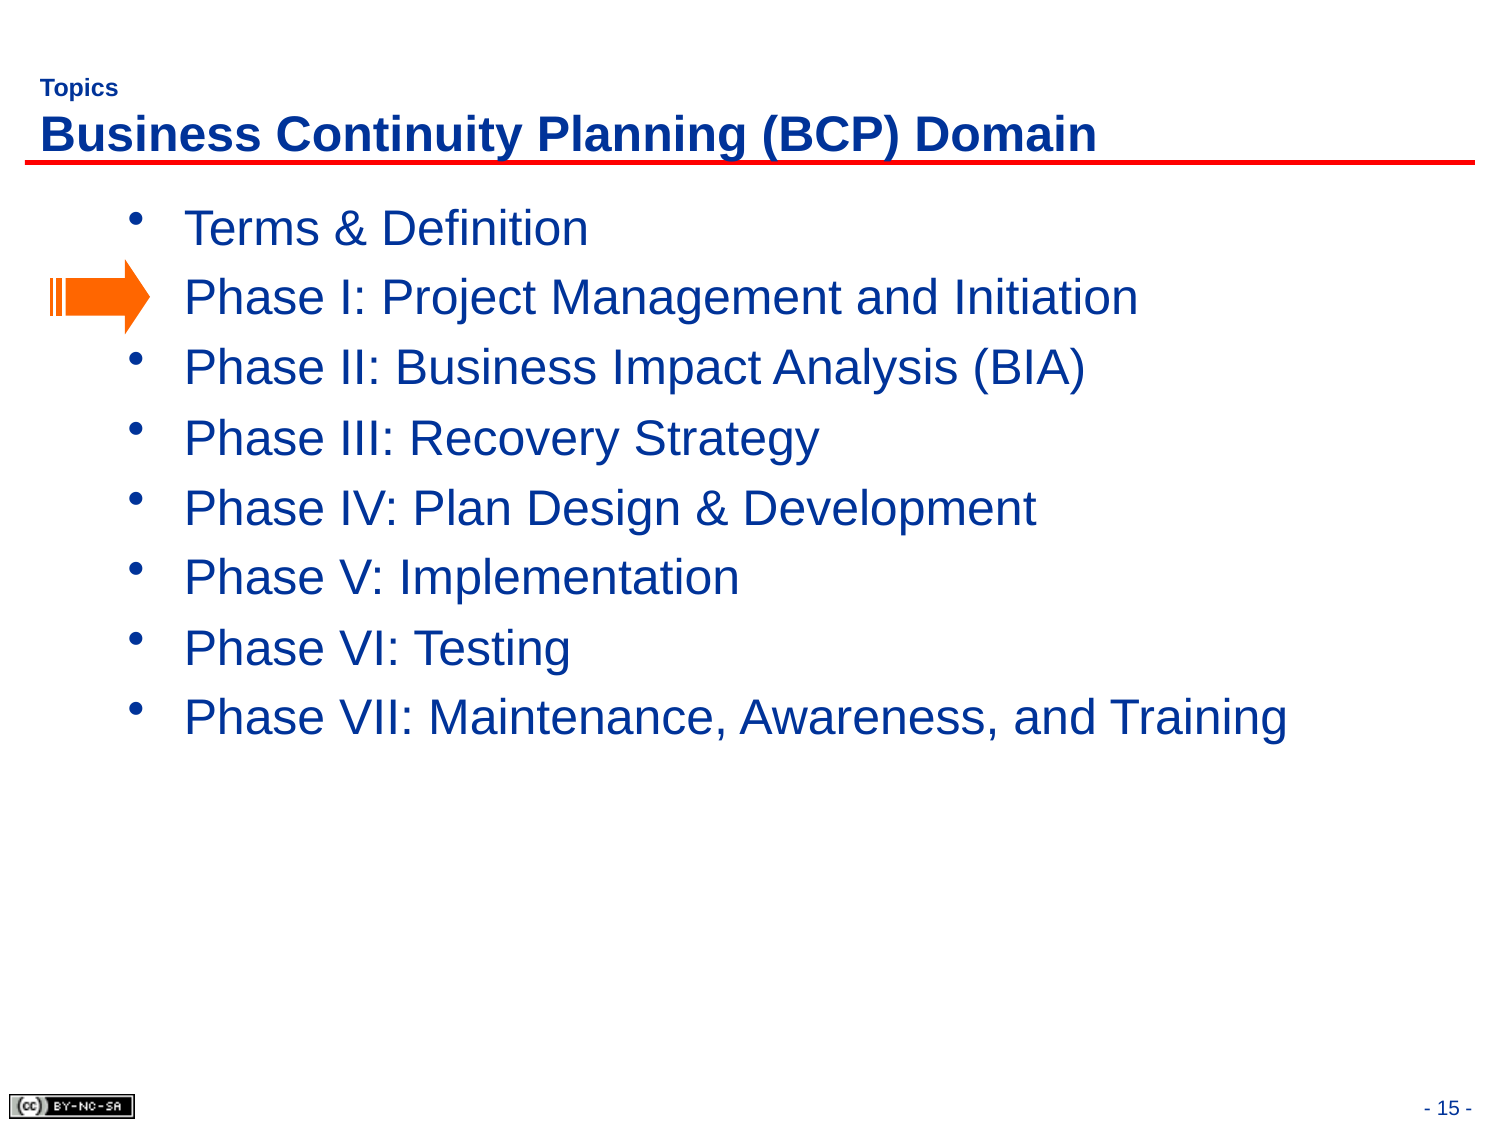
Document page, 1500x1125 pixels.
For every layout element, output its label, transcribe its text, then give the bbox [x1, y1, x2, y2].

picture [9, 1094, 135, 1119]
text_box [65, 259, 151, 335]
list Terms & Definition Phase I: Project Management and Initiation Phase II: Business Impact Analysis (BIA) Phase III: Recovery Strategy Phase IV: Plan Design & Development Phase V: Implementation Phase VI: Testing Phase VII: Maintenance, Awareness, and Training [112, 187, 1388, 1063]
slide_number - 15 - [1287, 1087, 1488, 1125]
title Topics Business Continuity Planning (BCP) Domain [24, 0, 1476, 169]
text_box [50, 278, 54, 316]
text_box [56, 278, 63, 316]
